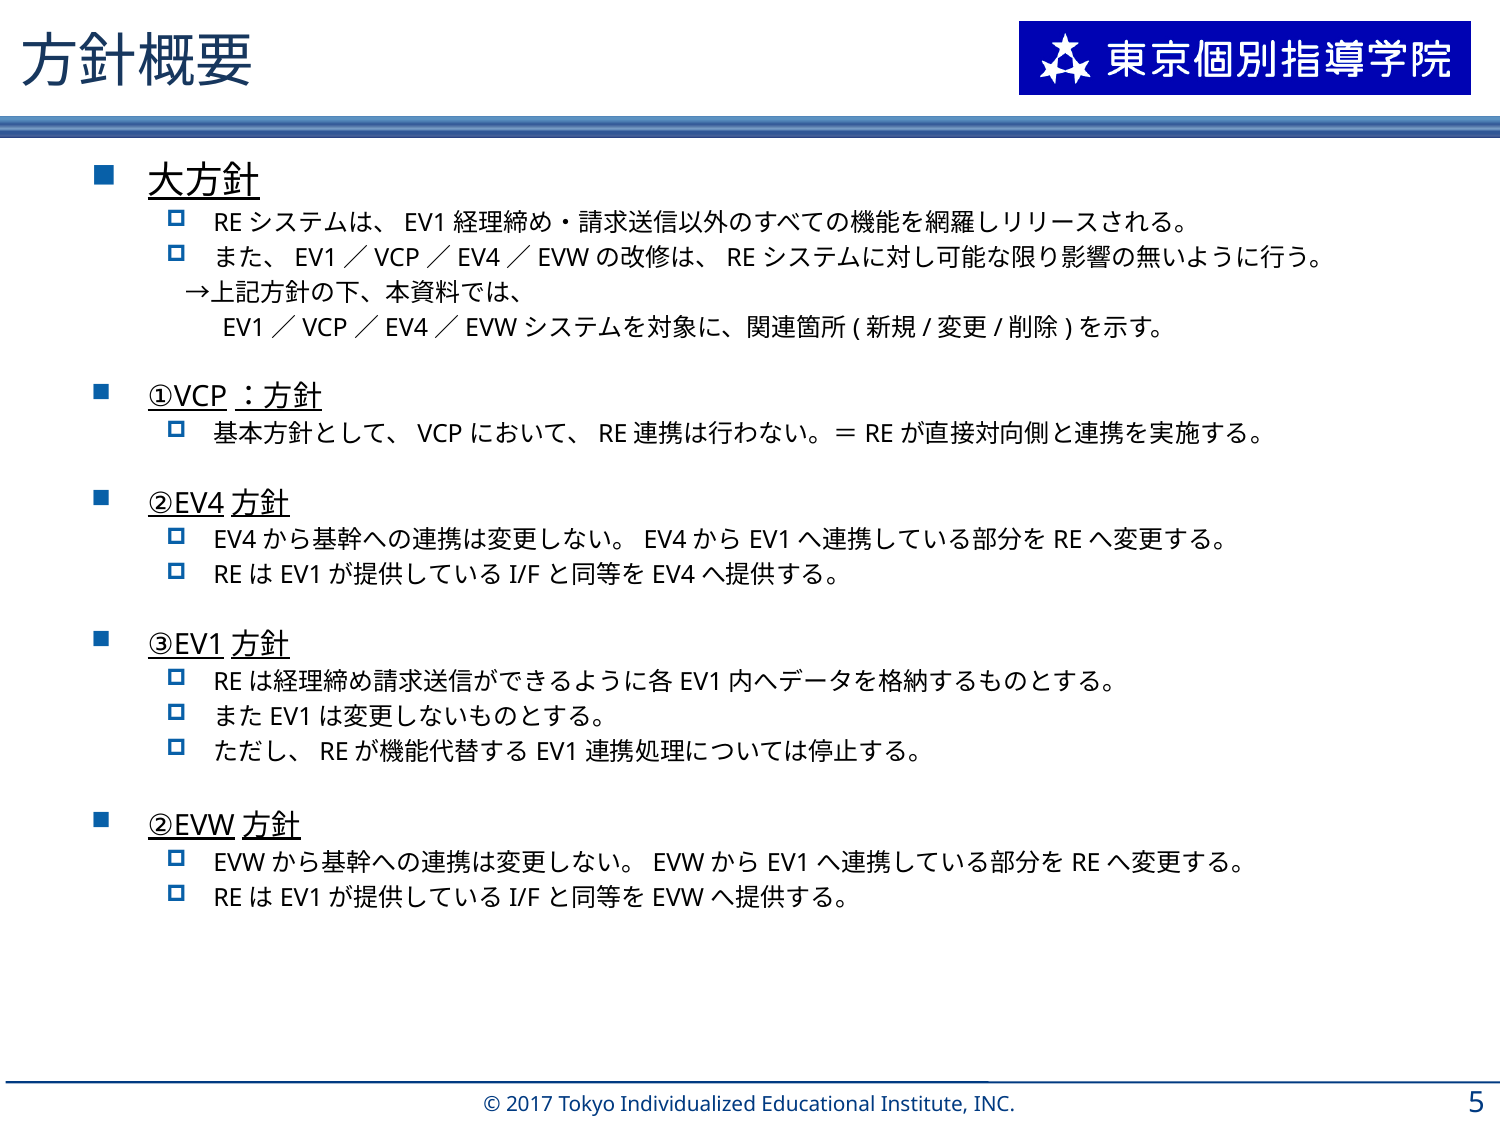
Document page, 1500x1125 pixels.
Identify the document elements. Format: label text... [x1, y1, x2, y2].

title 方針概要 [5, 16, 975, 100]
slide_number 4 [1411, 1082, 1500, 1124]
text_box 大方針 REシステムは、EV1経理締め・請求送信以外のすべての機能を網羅しリリースされる。 また、EV1／VCP／EV4／EVWの改修は、REシステムに対し可能な限り影響の無いように行う。 →上記方針の下、本資料では、 EV1／VCP／EV4／EVWシステムを対象に、関連箇所(新規/変更/削除)を示す。 ①VCP：方針 基本方針として、VCPにおいて、RE連携は行わない。＝REが直接対向側と連携を実施する。 ②EV4方針 EV4から基幹への連携は変更しない。EV4からEV1へ連携している部分をREへ変更する。 REはEV1が提供しているI/Fと同等をEV4へ提供する。 ③EV1方針 REは経理締め請求送信ができるように各EV1内へデータを格納するものとする。 またEV1は変更しないものとする。 ただし、REが機能代替するEV1連携処理については停止する。 ②EVW方針 EVWから基幹への連携は変更しない。EVWからEV1へ連携している部分をREへ変更する。 REはEV1が提供しているI/Fと同等をEVWへ提供する。 [76, 149, 1483, 1071]
picture [1019, 21, 1471, 95]
picture [0, 116, 1500, 138]
